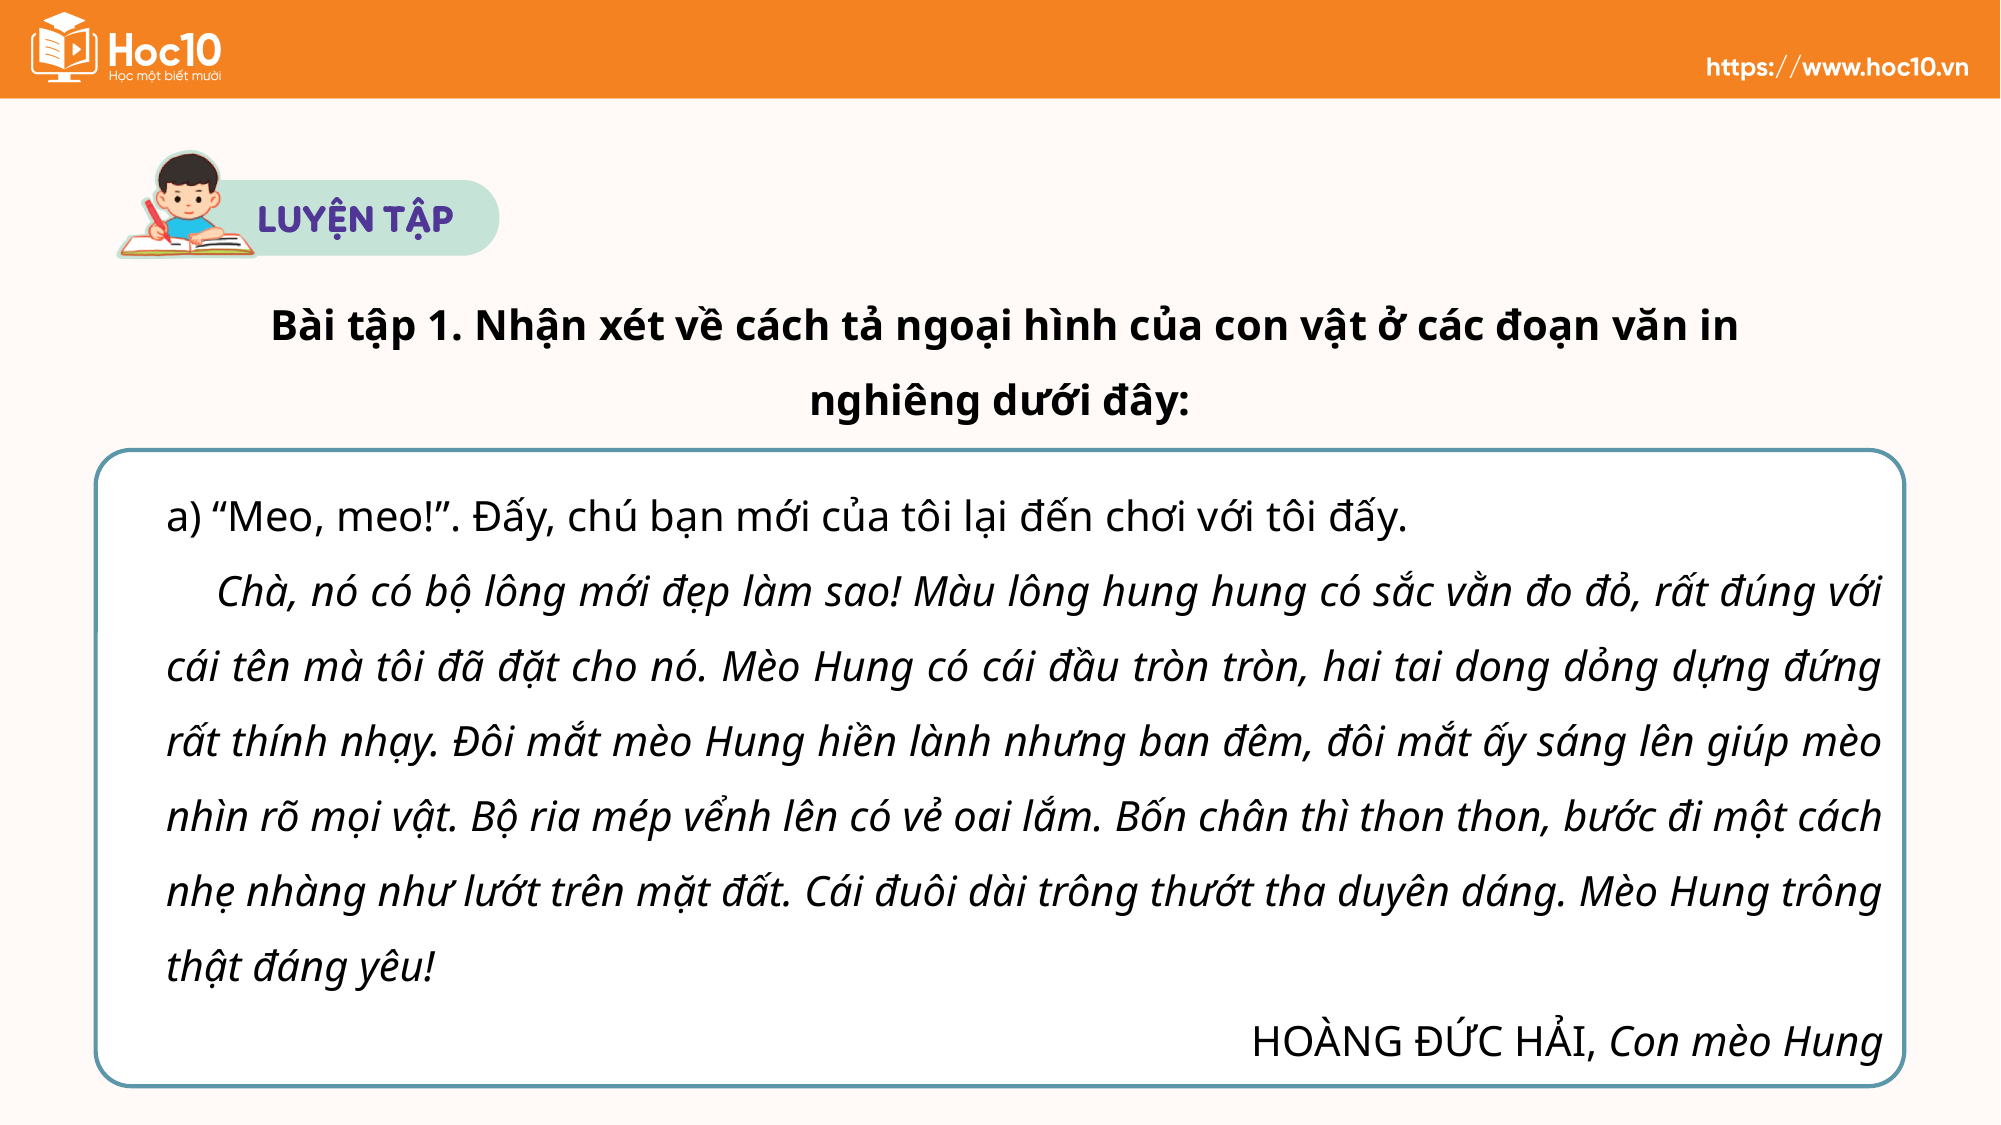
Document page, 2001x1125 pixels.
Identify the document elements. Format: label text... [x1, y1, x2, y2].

text_box a) “Meo, meo!”. Đấy, chú bạn mới của tôi lại đến chơi với tôi đấy. Chà, nó có bộ lông mới đẹp làm sao! Màu lông hung hung có sắc vằn đo đỏ, rất đúng với cái tên mà tôi đã đặt cho nó. Mèo Hung có cái đầu tròn tròn, hai tai dong dỏng dựng đứng rất thính nhạy. Đôi mắt mèo Hung hiền lành nhưng ban đêm, đôi mắt ấy sáng lên giúp mèo nhìn rõ mọi vật. Bộ ria mép vểnh lên có vẻ oai lắm. Bốn chân thì thon thon, bước đi một cách nhẹ nhàng như lướt trên mặt đất. Cái đuôi dài trông thướt tha duyên dáng. Mèo Hung trông thật đáng yêu! HOÀNG ĐỨC HẢI, Con mèo Hung [95, 449, 1905, 1087]
picture [0, 0, 2001, 1125]
text_box Bài tập 1. Nhận xét về cách tả ngoại hình của con vật ở các đoạn văn in nghiêng dưới đây: [181, 268, 1819, 429]
